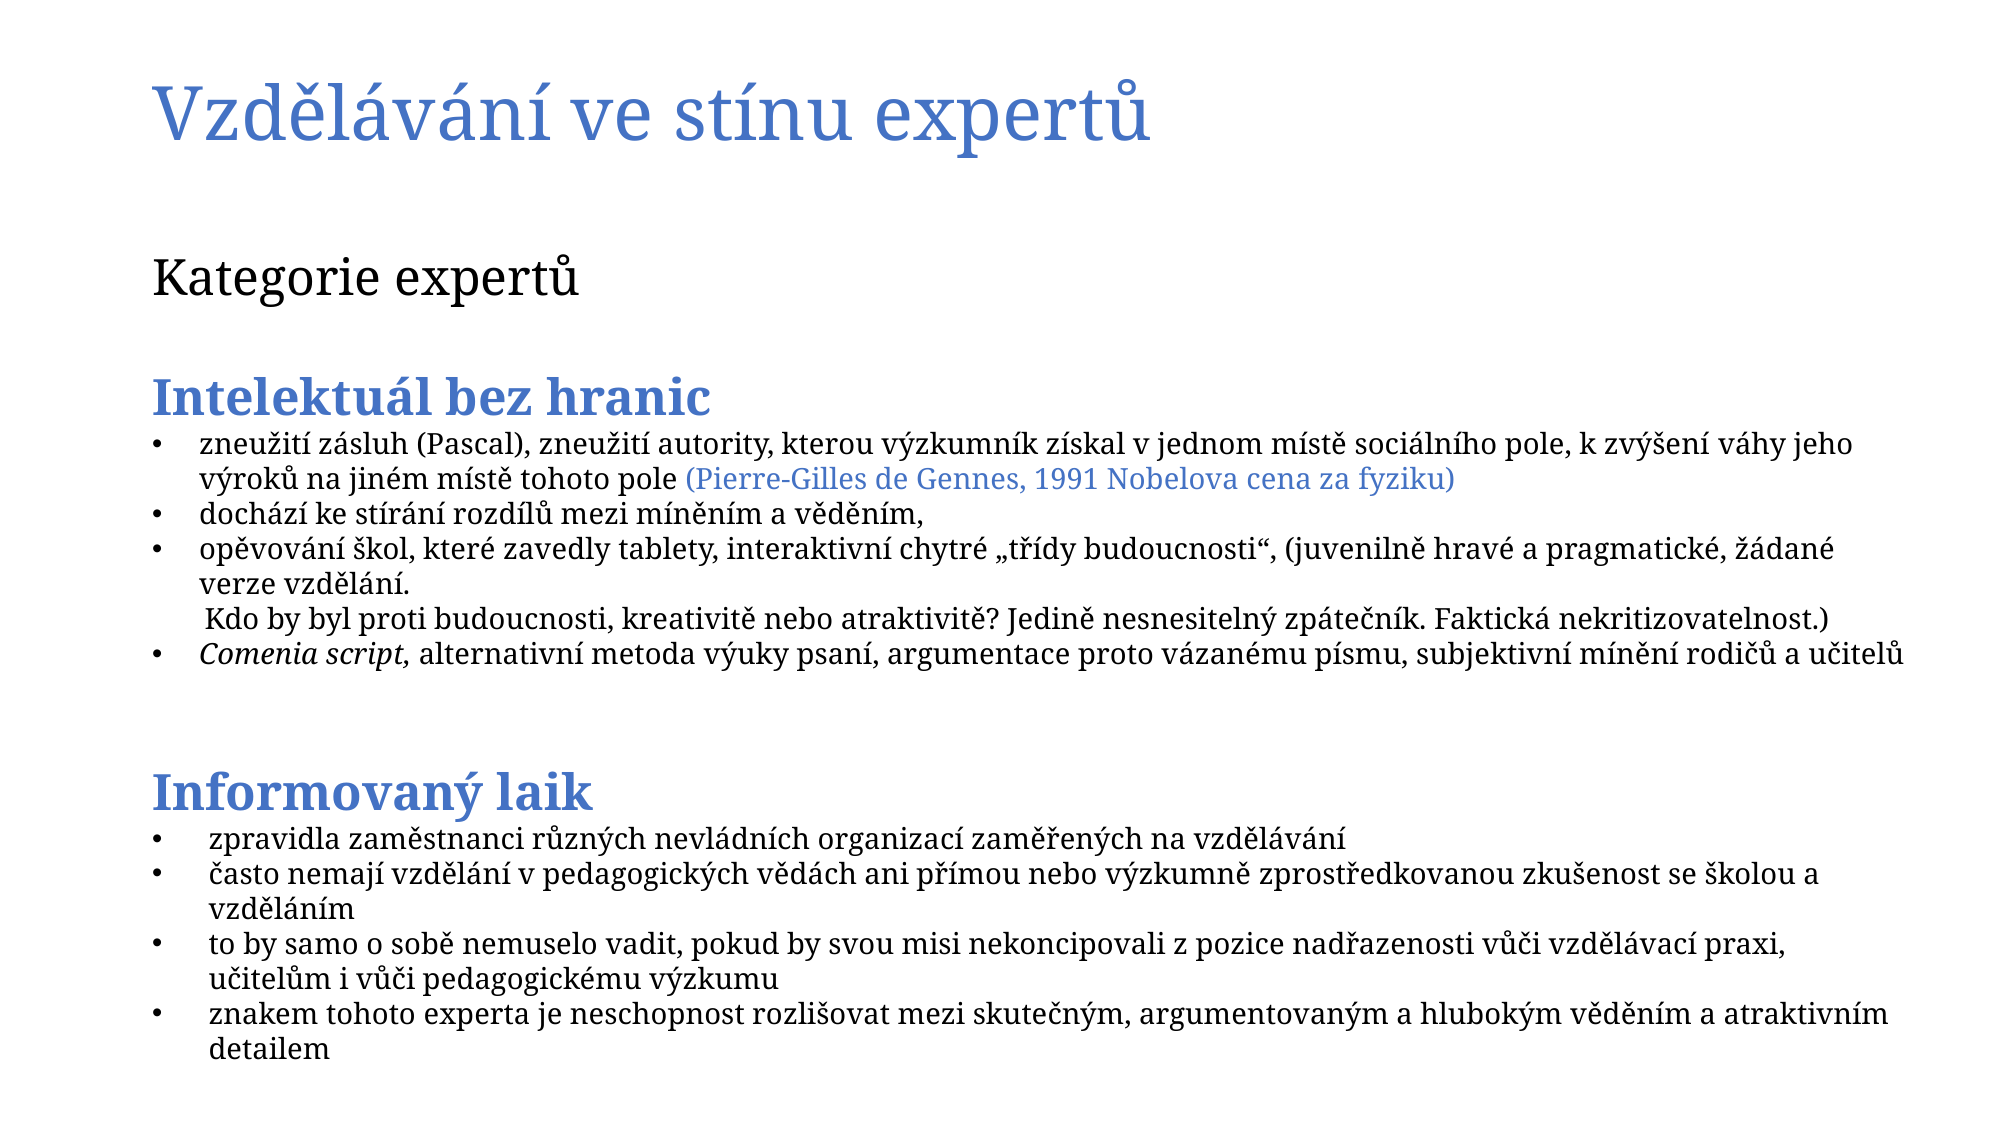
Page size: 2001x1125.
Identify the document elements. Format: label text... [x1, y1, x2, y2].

title Vzdělávání ve stínu expertů [137, 7, 1863, 225]
text_box Kategorie expertů Intelektuál bez hranic zneužití zásluh (Pascal), zneužití autority, kterou výzkumník získal v jednom místě sociálního pole, k zvýšení váhy jeho výroků na jiném místě tohoto pole (Pierre-Gilles de Gennes, 1991 Nobelova cena za fyziku) dochází ke stírání rozdílů mezi míněním a věděním, opěvování škol, které zavedly tablety, interaktivní chytré „třídy budoucnosti“, (juvenilně hravé a pragmatické, žádané verze vzdělání. Kdo by byl proti budoucnosti, kreativitě nebo atraktivitě? Jedině nesnesitelný zpátečník. Faktická nekritizovatelnost.) Comenia script, alternativní metoda výuky psaní, argumentace proto vázanému písmu, subjektivní mínění rodičů a učitelů Informovaný laik zpravidla zaměstnanci různých nevládních organizací zaměřených na vzdělávání často nemají vzdělání v pedagogických vědách ani přímou nebo výzkumně zprostředkovanou zkušenost se školou a vzděláním to by samo o sobě nemuselo vadit, pokud by svou misi nekoncipovali z pozice nadřazenosti vůči vzdělávací praxi, učitelům i vůči pedagogickému výzkumu znakem tohoto experta je neschopnost rozlišovat mezi skutečným, argumentovaným a hlubokým věděním a atraktivním detailem Působení informovaných laiků jako expertů výstižně popsal P. Najvar (2014). [137, 238, 1929, 1125]
